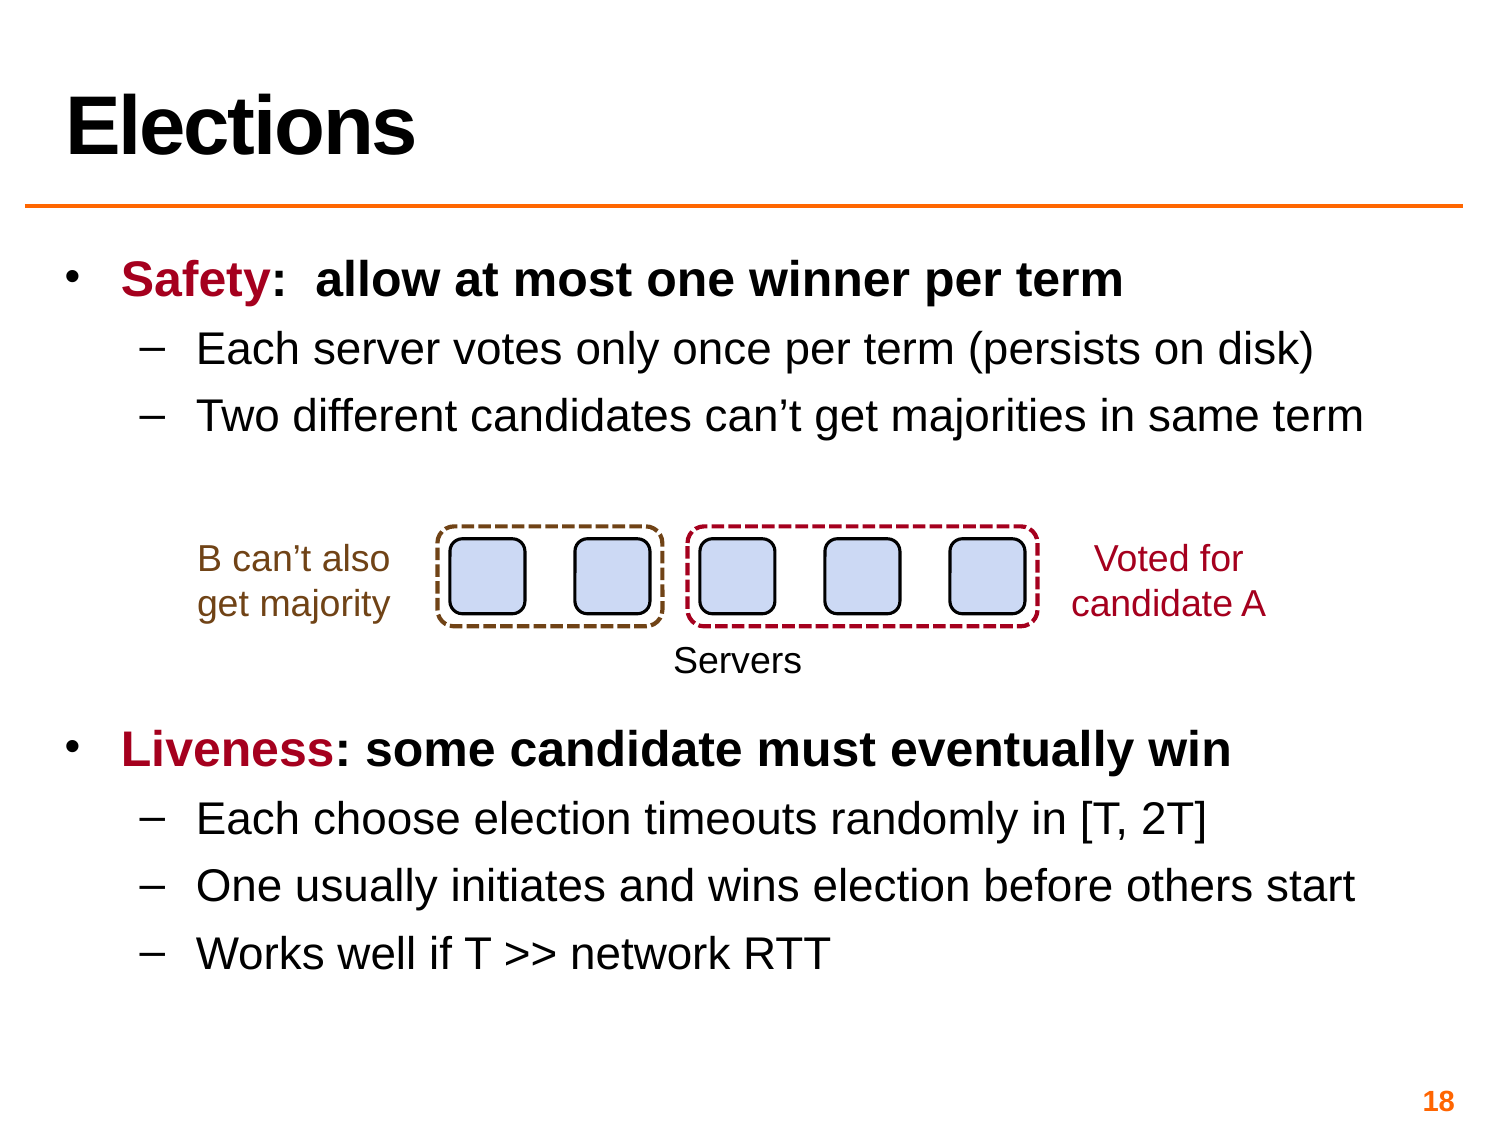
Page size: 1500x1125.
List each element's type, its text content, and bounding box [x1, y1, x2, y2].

title Elections [56, 2, 1463, 179]
list Safety: allow at most one winner per term Each server votes only once per term (persists on disk) Two different candidates can’t get majorities in same term Liveness: some candidate must eventually win Each choose election timeouts randomly in [T, 2T] One usually initiates and wins election before others start Works well if T >> network RTT [56, 237, 1500, 1064]
text_box [437, 526, 663, 627]
text_box [687, 526, 1038, 627]
slide_number 18 [1412, 1074, 1463, 1123]
text_box B can’t also get majority [162, 526, 425, 632]
text_box Servers [650, 628, 825, 689]
text_box Voted for candidate A [1037, 526, 1300, 632]
